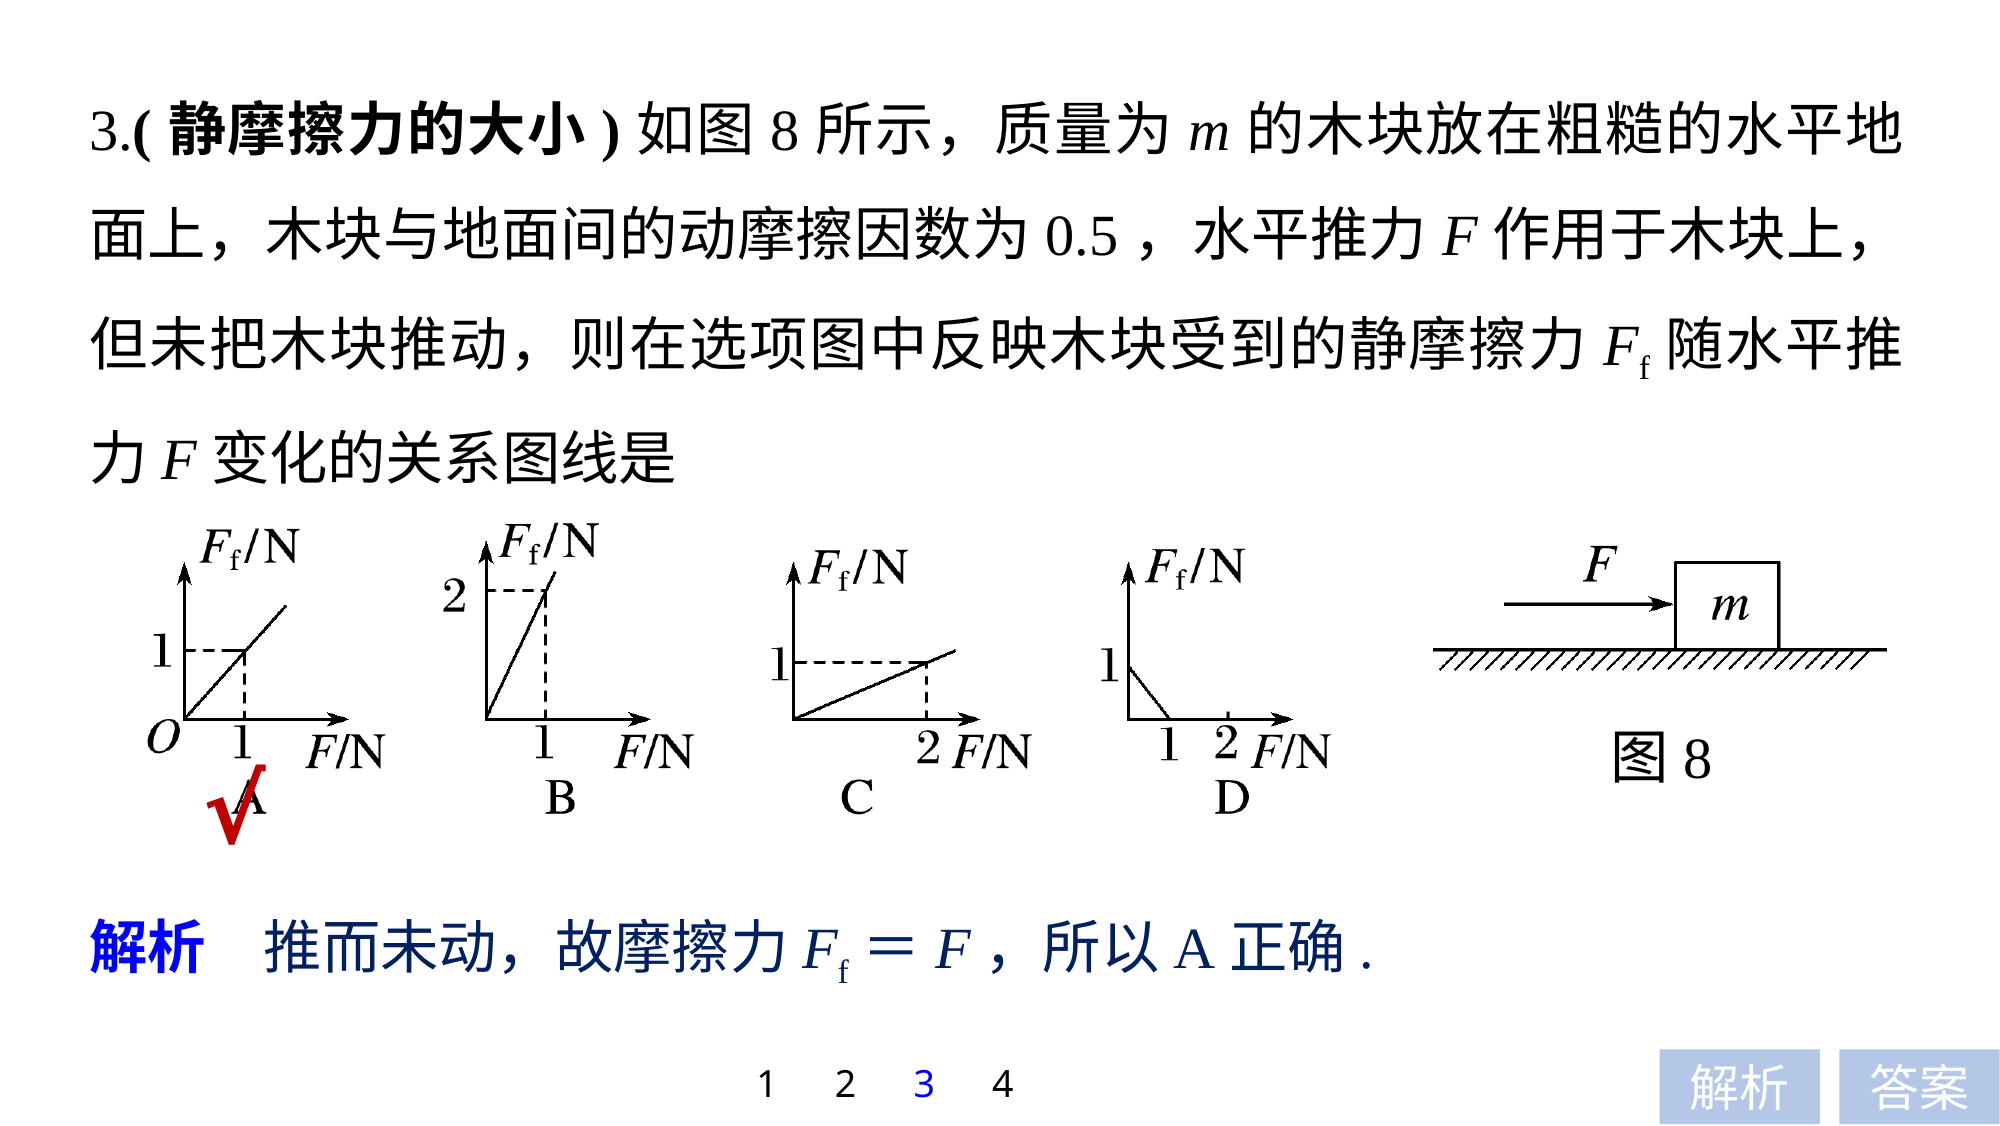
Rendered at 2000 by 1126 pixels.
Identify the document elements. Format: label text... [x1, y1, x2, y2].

text_box 1 [734, 1035, 800, 1126]
text_box 解析 推而未动，故摩擦力Ff＝F，所以A正确. [74, 863, 1919, 998]
text_box 4 [970, 1035, 1036, 1126]
text_box 答案 [1839, 1049, 2000, 1125]
text_box 3.(静摩擦力的大小)如图8所示，质量为m的木块放在粗糙的水平地面上，木块与地面间的动摩擦因数为0.5，水平推力F作用于木块上，但未把木块推动，则在选项图中反映木块受到的静摩擦力Ff随水平推力F变化的关系图线是 [74, 49, 1919, 499]
picture [135, 513, 1343, 825]
text_box 2 [813, 1035, 879, 1126]
text_box 3 [891, 1035, 957, 1126]
text_box 图8 [1596, 712, 1728, 798]
text_box √ [188, 833, 313, 863]
picture [1425, 533, 1898, 693]
text_box 解析 [1659, 1049, 1820, 1125]
